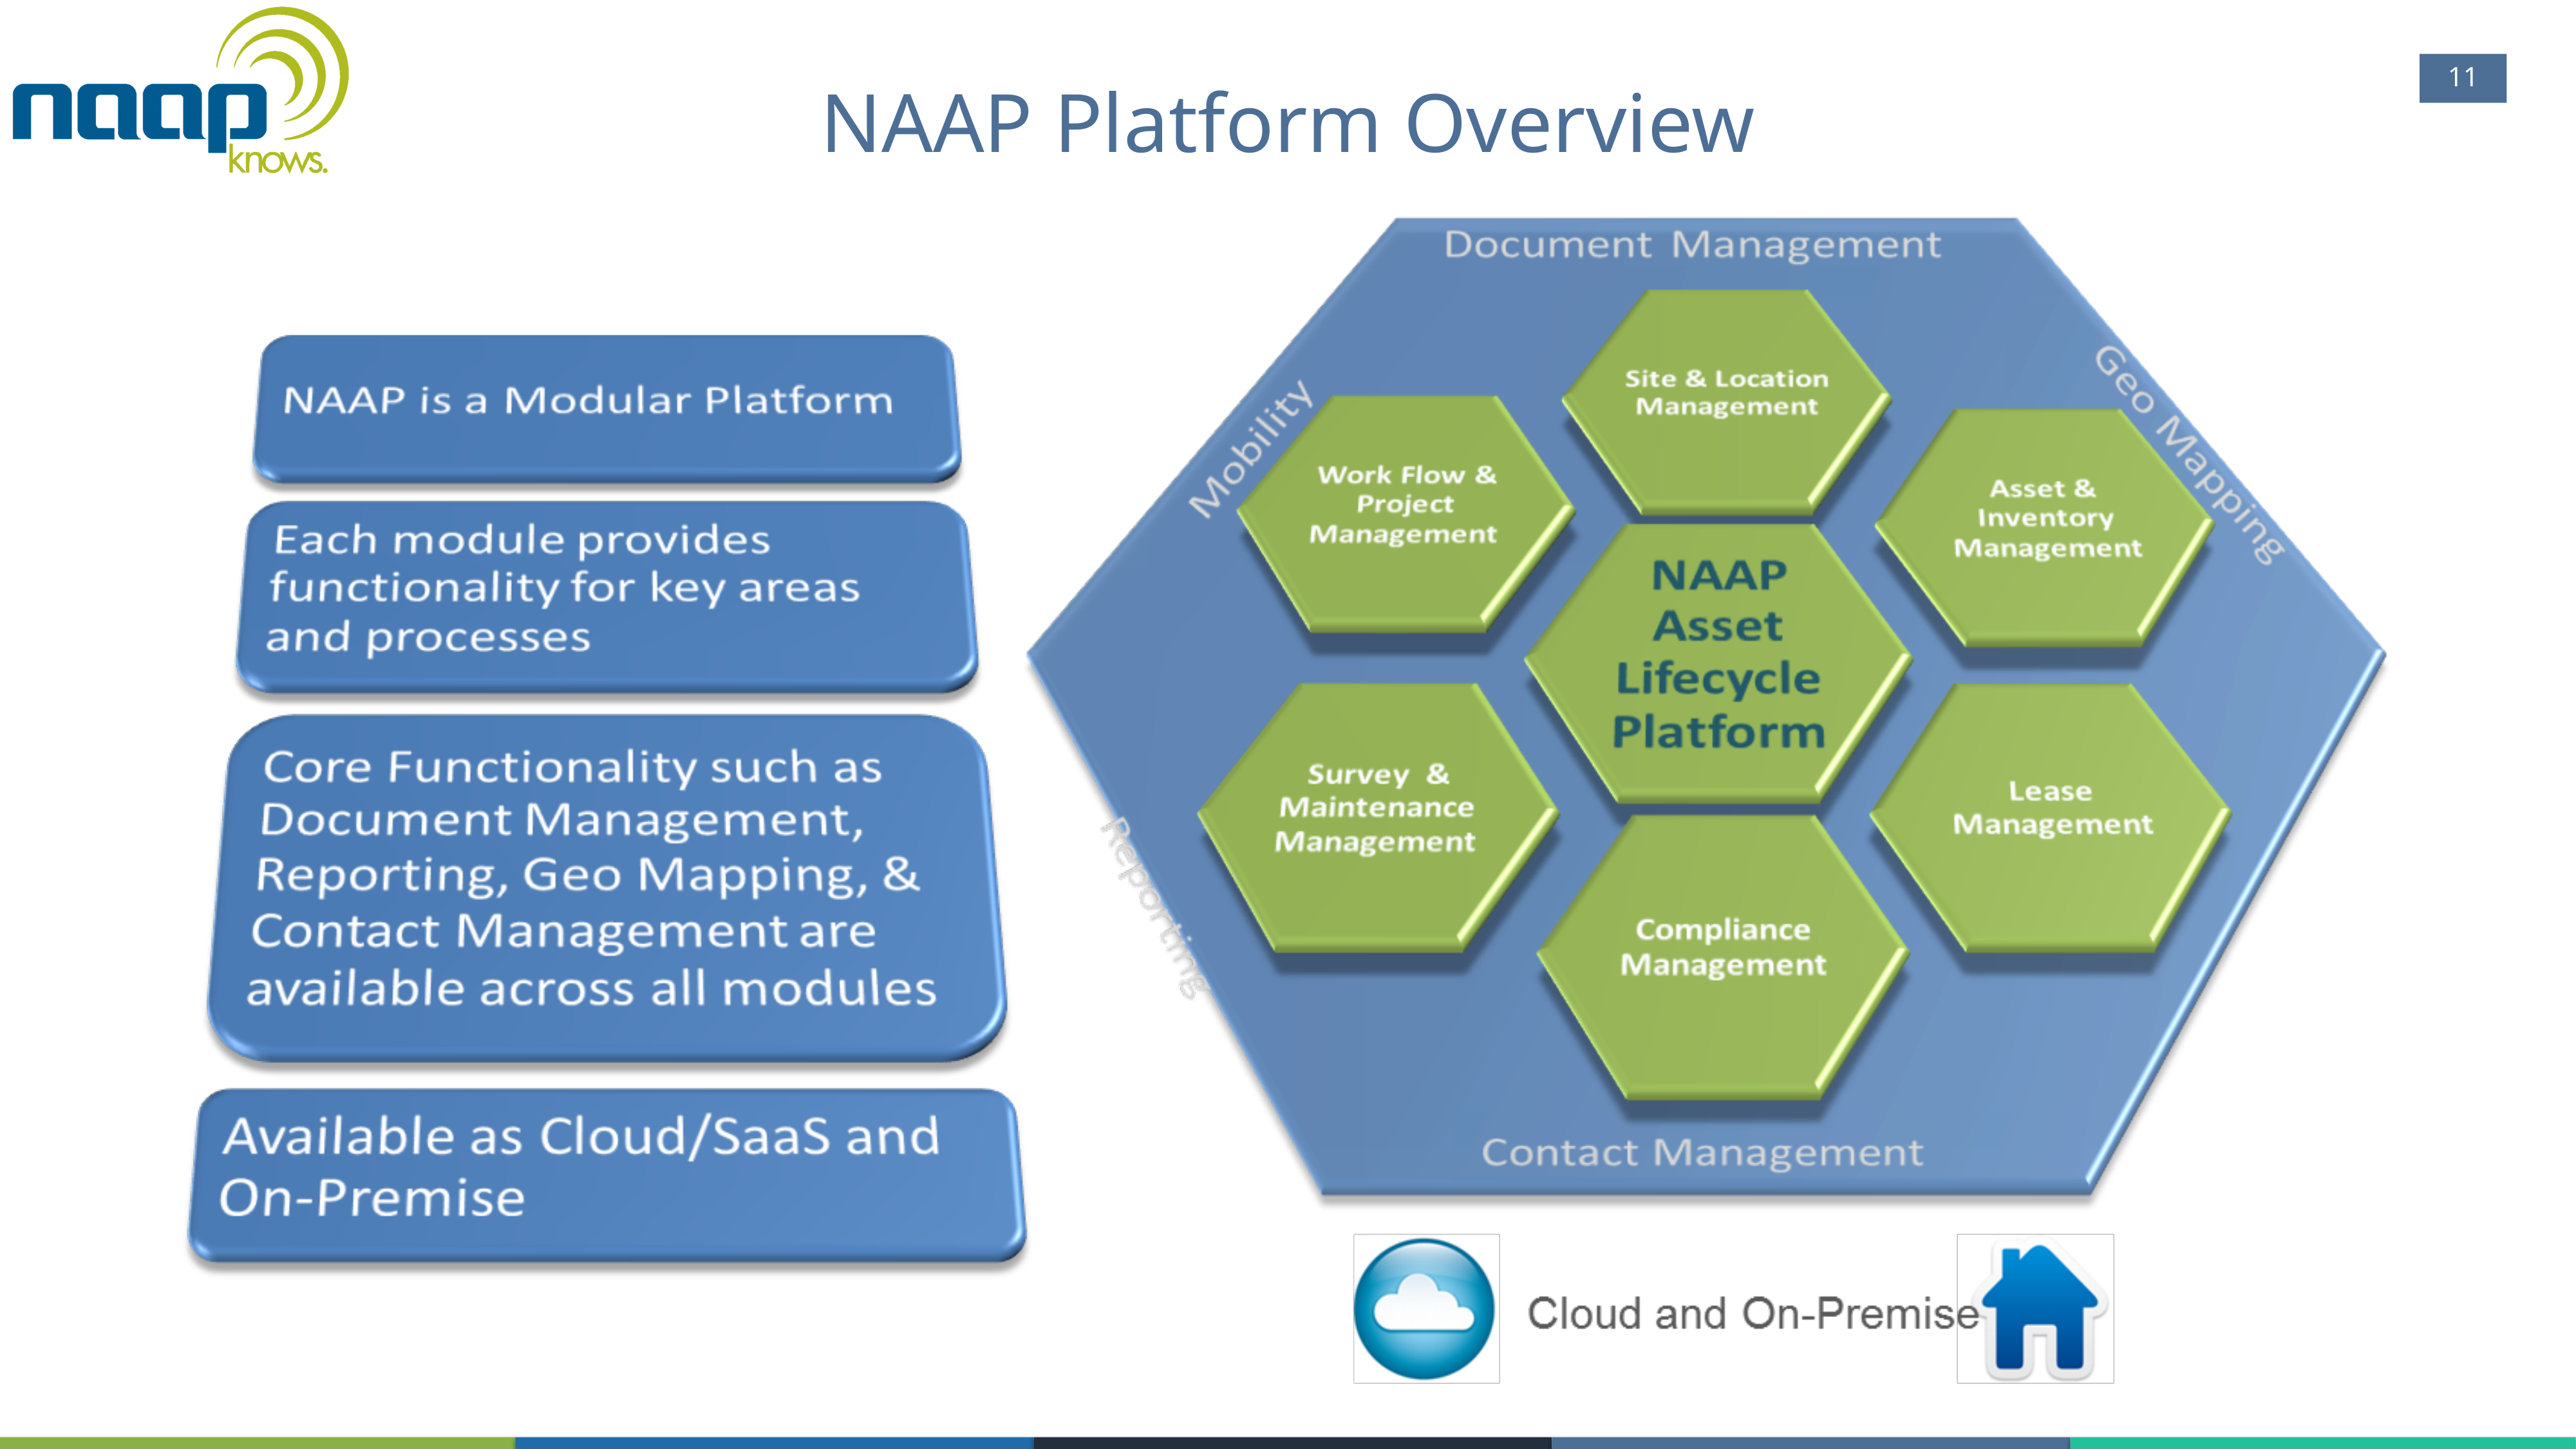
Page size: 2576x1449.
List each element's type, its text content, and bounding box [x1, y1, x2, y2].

picture [0, 0, 2420, 1449]
title NAAP Platform Overview [355, 60, 2383, 180]
slide_number 11 [2420, 53, 2507, 103]
